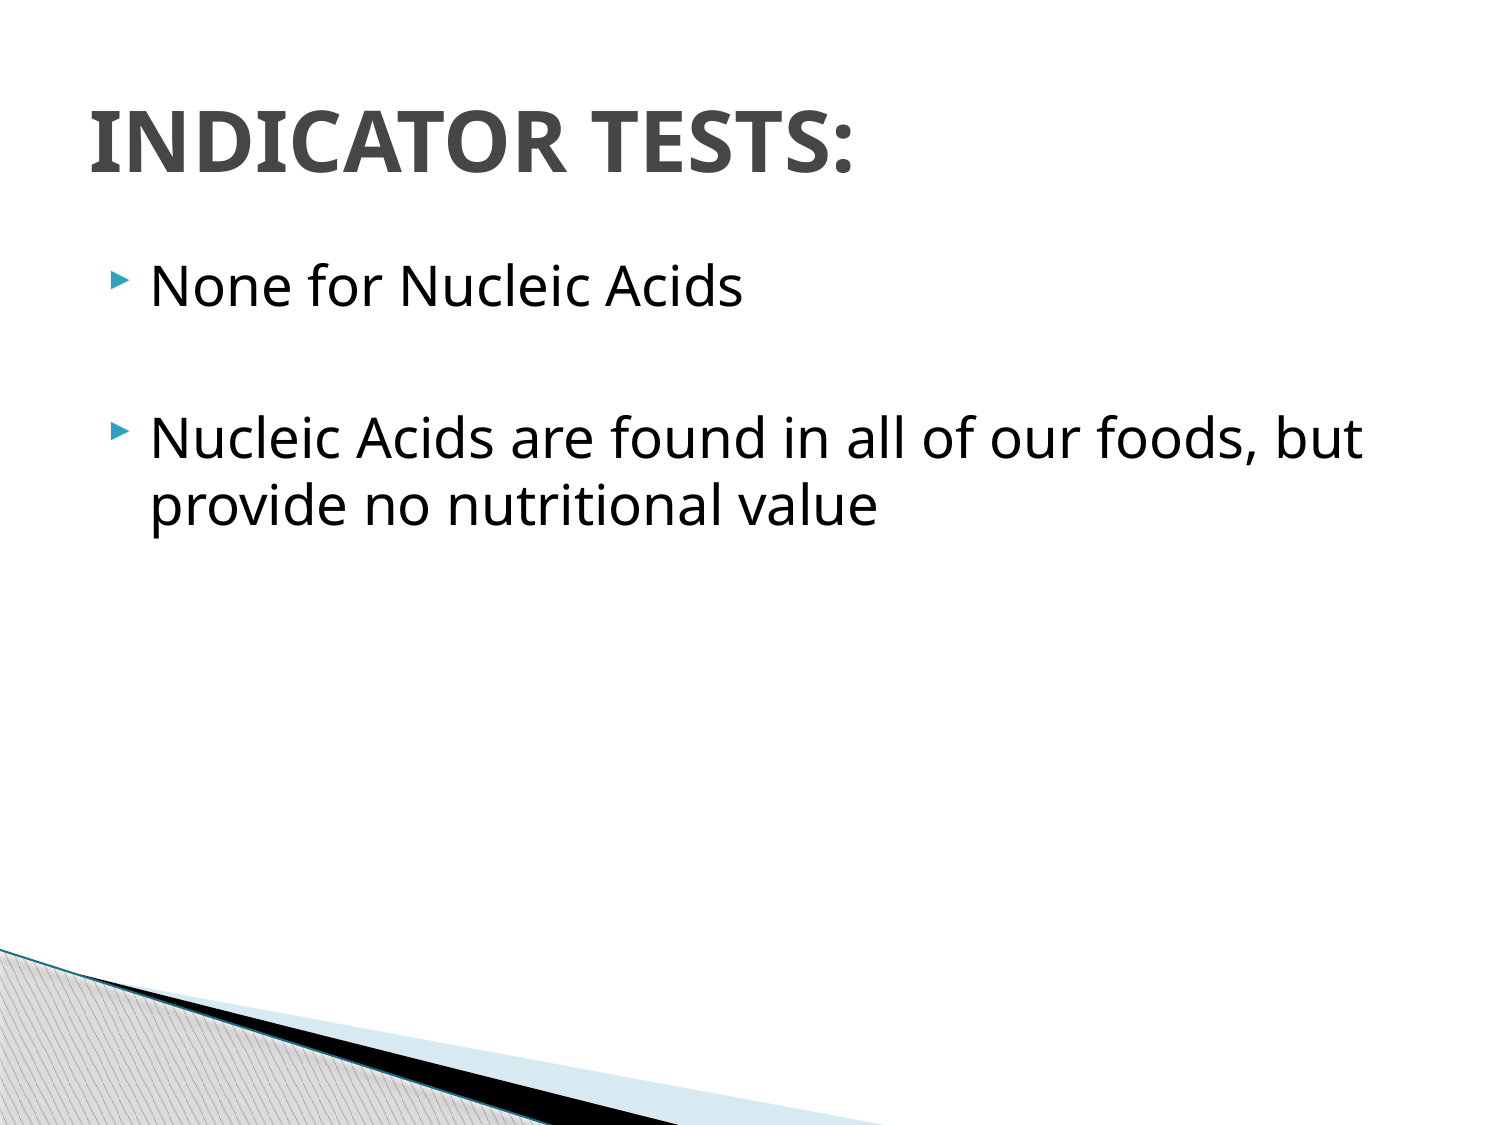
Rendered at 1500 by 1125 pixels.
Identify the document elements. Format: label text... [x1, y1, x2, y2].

list None for Nucleic Acids Nucleic Acids are found in all of our foods, but provide no nutritional value [75, 243, 1425, 986]
title INDICATOR TESTS: [75, 45, 1425, 233]
